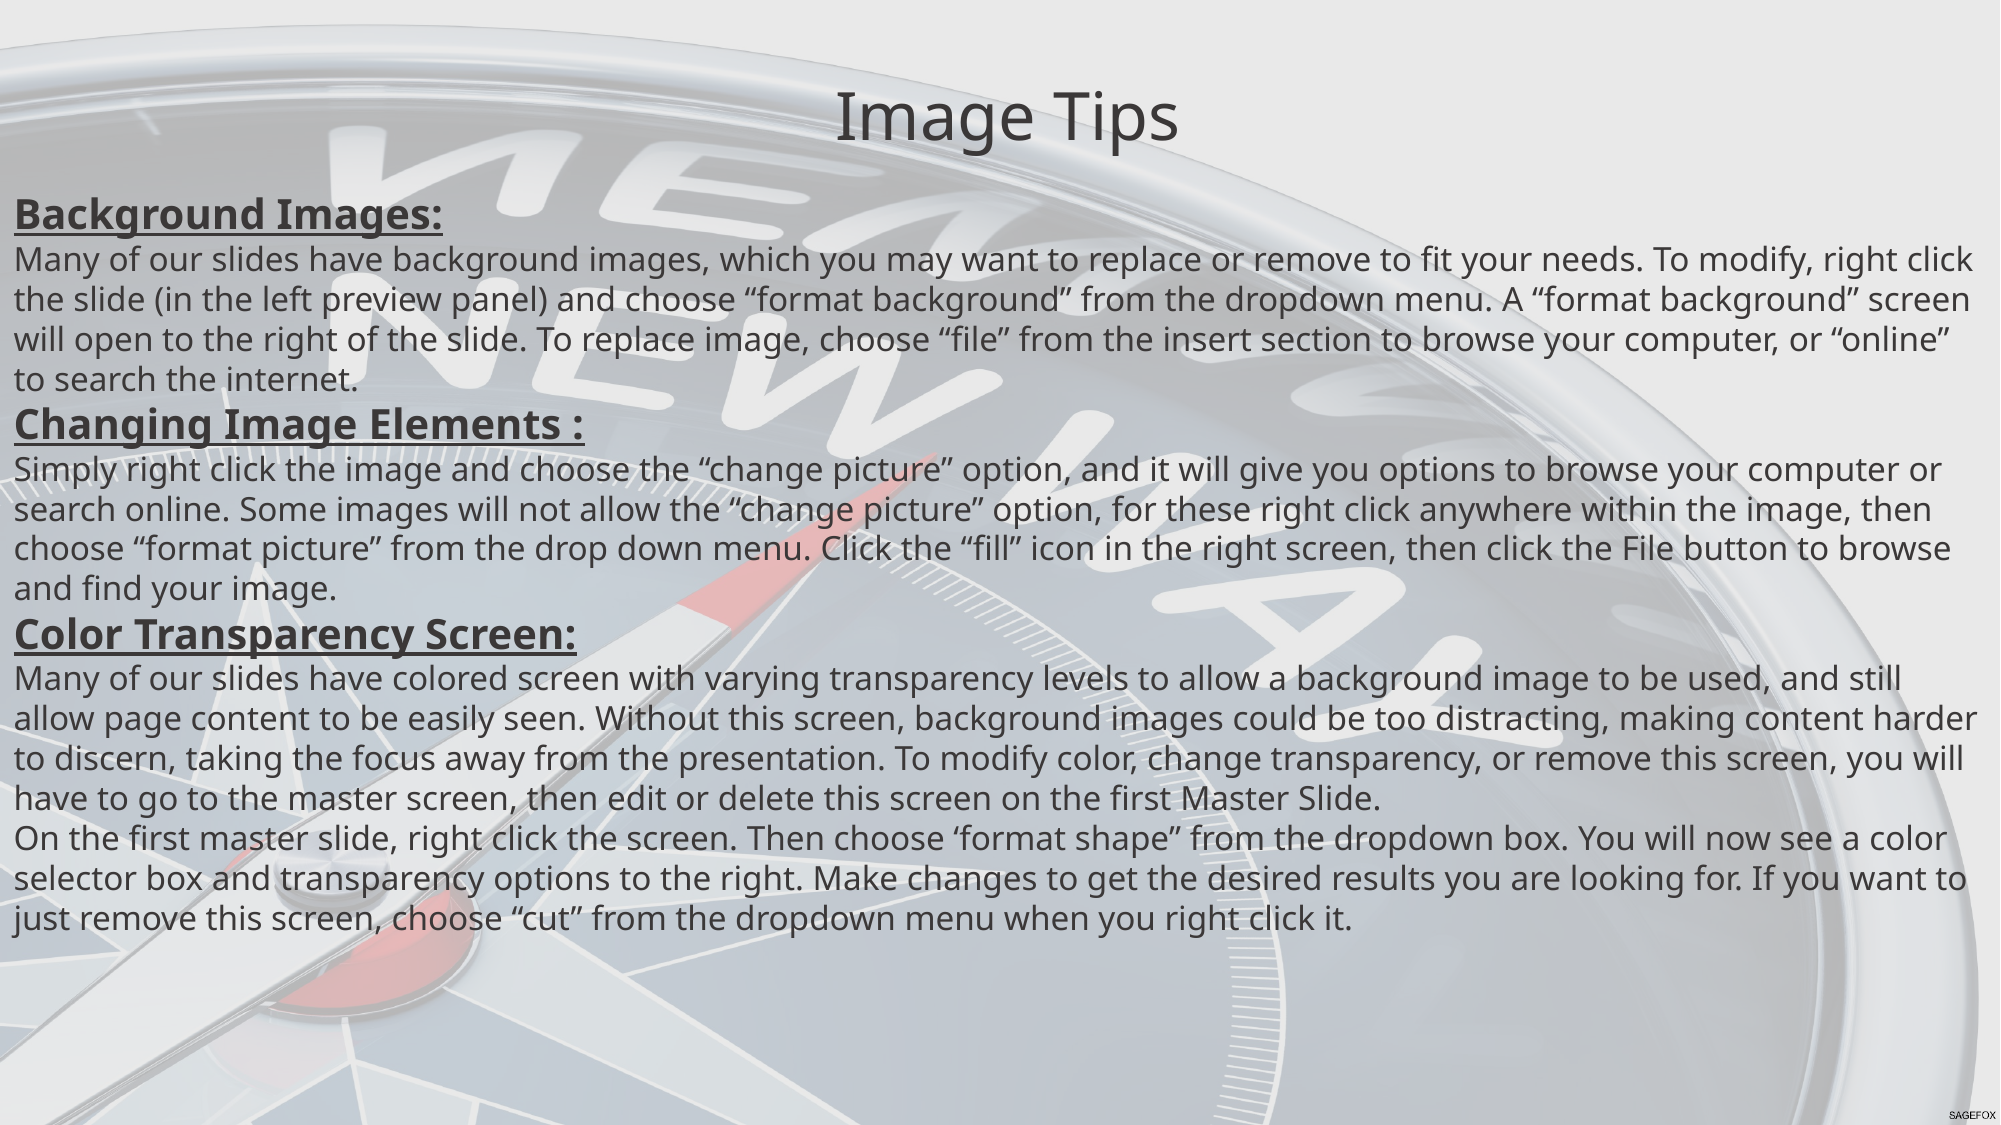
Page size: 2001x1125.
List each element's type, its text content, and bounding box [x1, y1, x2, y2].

text_box Background Images: Many of our slides have background images, which you may want to replace or remove to fit your needs. To modify, right click the slide (in the left preview panel) and choose “format background” from the dropdown menu. A “format background” screen will open to the right of the slide. To replace image, choose “file” from the insert section to browse your computer, or “online” to search the internet. Changing Image Elements : Simply right click the image and choose the “change picture” option, and it will give you options to browse your computer or search online. Some images will not allow the “change picture” option, for these right click anywhere within the image, then choose “format picture” from the drop down menu. Click the “fill” icon in the right screen, then click the File button to browse and find your image. Color Transparency Screen: Many of our slides have colored screen with varying transparency levels to allow a background image to be used, and still allow page content to be easily seen. Without this screen, background images could be too distracting, making content harder to discern, taking the focus away from the presentation. To modify color, change transparency, or remove this screen, you will have to go to the master screen, then edit or delete this screen on the first Master Slide. On the first master slide, right click the screen. Then choose ‘format shape” from the dropdown box. You will now see a color selector box and transparency options to the right. Make changes to get the desired results you are looking for. If you want to just remove this screen, choose “cut” from the dropdown menu when you right click it. [0, 0, 2000, 1125]
title Image Tips [597, 59, 1420, 177]
